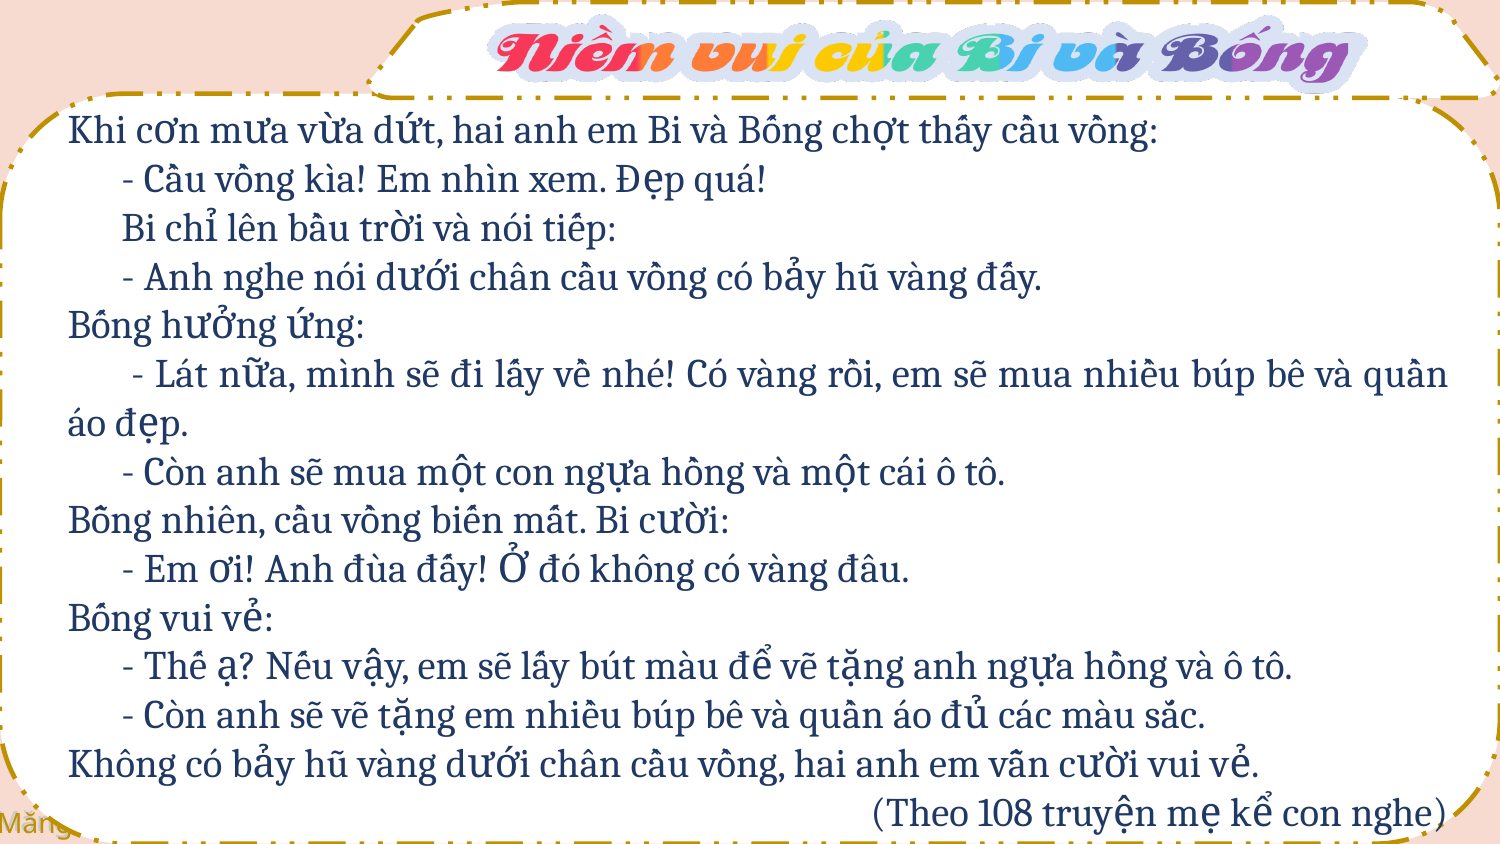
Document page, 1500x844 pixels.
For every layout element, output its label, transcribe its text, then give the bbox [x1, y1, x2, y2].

picture [0, 742, 107, 844]
picture [9, 816, 14, 829]
text_box [367, 1, 1500, 99]
picture [1396, 741, 1500, 844]
picture [1415, 87, 1500, 196]
picture [0, 0, 1500, 202]
text_box Khi cơn mưa vừa dứt, hai anh em Bi và Bống chợt thấy cầu vồng: - Cầu vồng kìa! Em nhìn xem. Đẹp quá! Bi chỉ lên bầu trời và nói tiếp: - Anh nghe nói dưới chân cầu vồng có bảy hũ vàng đấy. Bống hưởng ứng: - Lát nữa, mình sẽ đi lấy về nhé! Có vàng rồi, em sẽ mua nhiều búp bê và quần áo đẹp. - Còn anh sẽ mua một con ngựa hồng và một cái ô tô. Bỗng nhiên, cầu vồng biến mất. Bi cười: - Em ơi! Anh đùa đấy! Ở đó không có vàng đâu. Bống vui vẻ: - Thế ạ? Nếu vậy, em sẽ lấy bút màu để vẽ tặng anh ngựa hồng và ô tô. - Còn anh sẽ vẽ tặng em nhiều búp bê và quần áo đủ các màu sắc. Không có bảy hũ vàng dưới chân cầu vồng, hai anh em vẫn cười vui vẻ. (Theo 108 truyện mẹ kể con nghe) [0, 92, 1500, 844]
